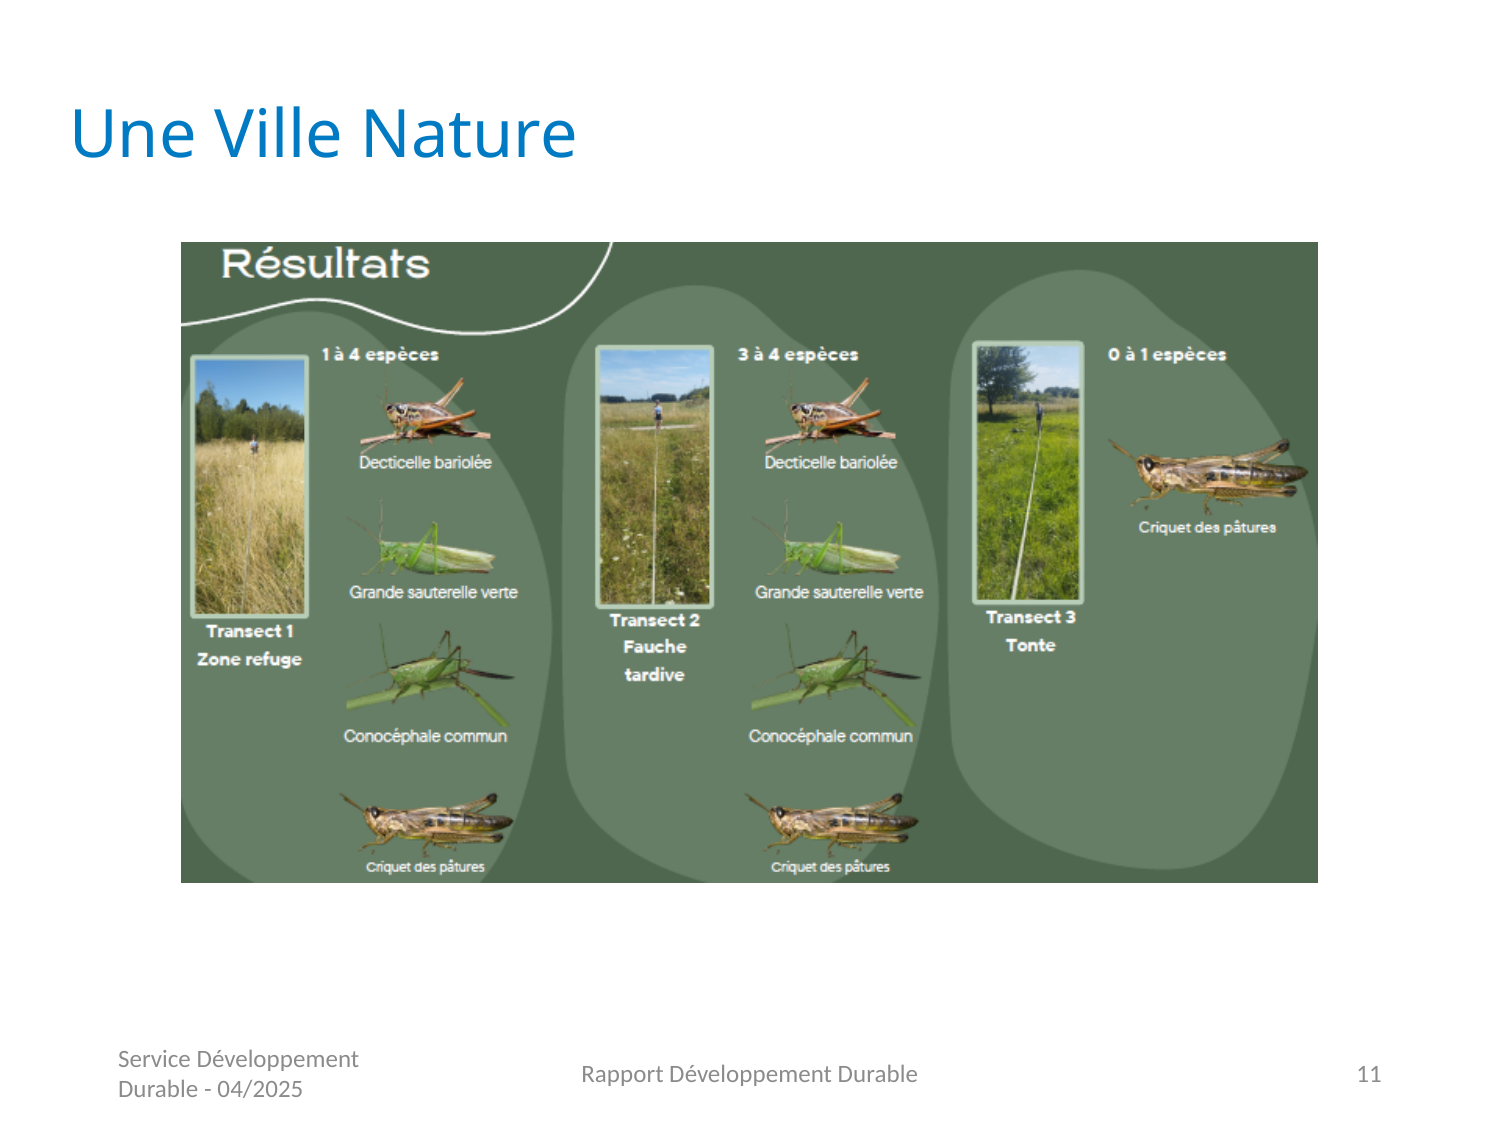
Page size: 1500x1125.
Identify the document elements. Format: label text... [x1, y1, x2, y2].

slide_number Service Développement Durable - 04/2025 [103, 1042, 441, 1103]
text_box Une Ville Nature [69, 105, 1450, 177]
picture [181, 242, 1318, 883]
slide_number 11 [1059, 1042, 1397, 1103]
footer Rapport Développement Durable [496, 1042, 1004, 1103]
